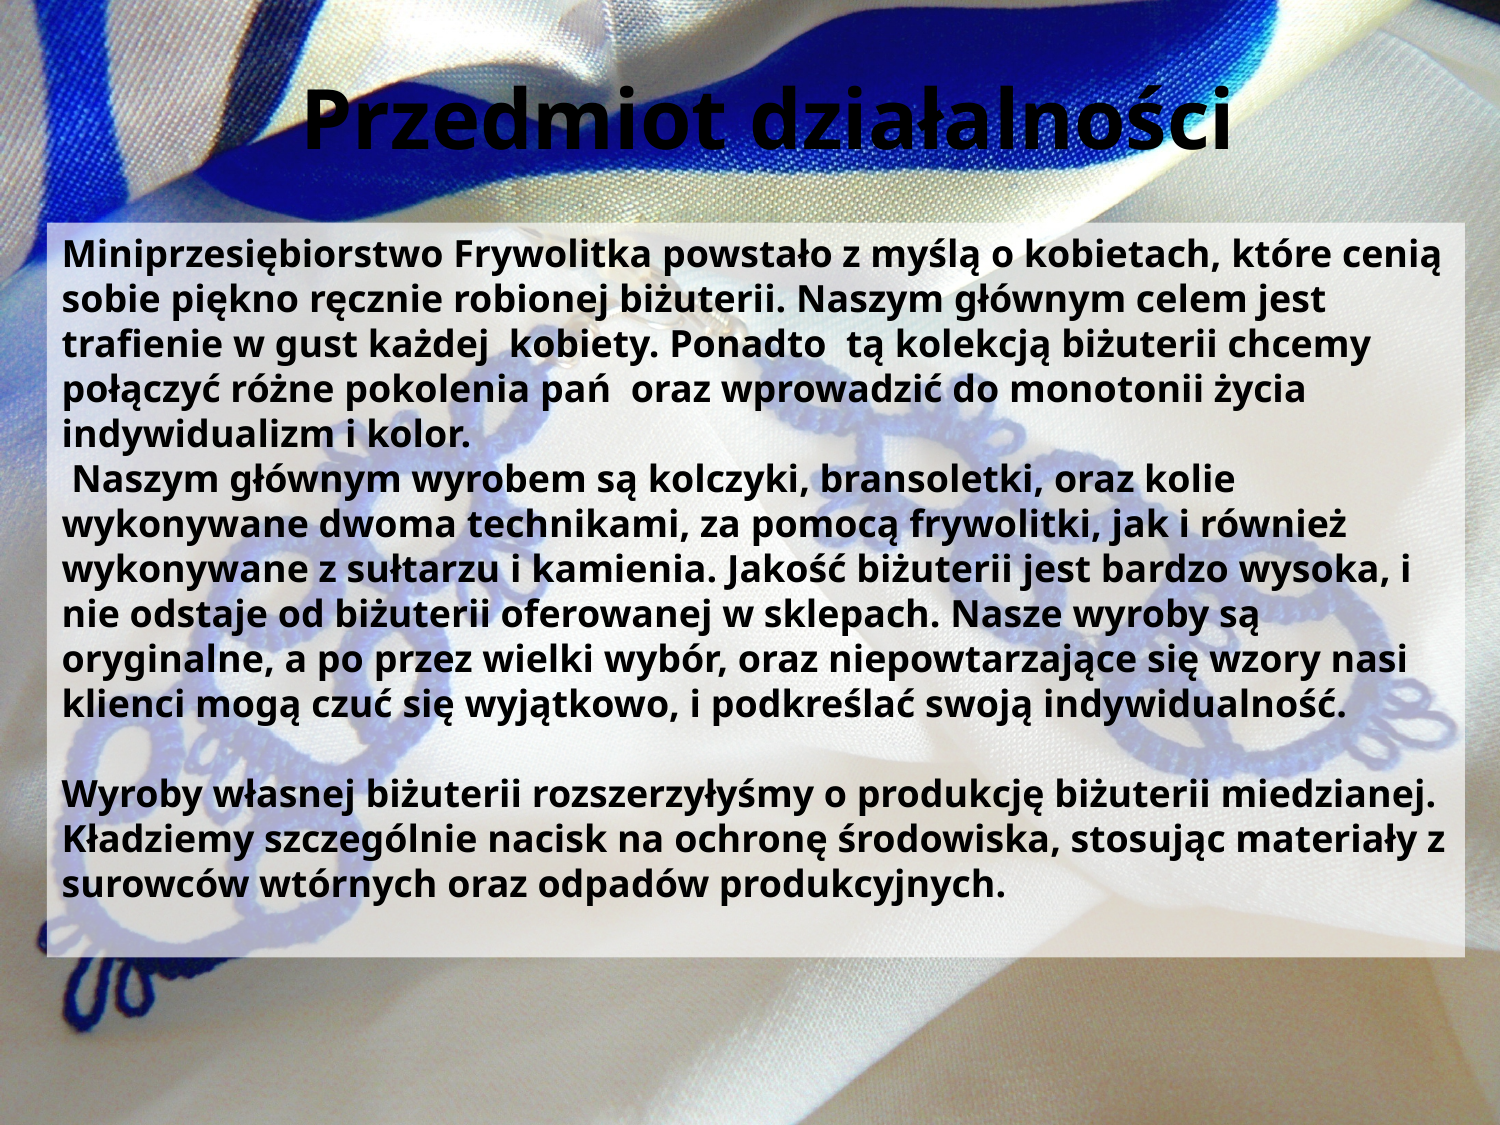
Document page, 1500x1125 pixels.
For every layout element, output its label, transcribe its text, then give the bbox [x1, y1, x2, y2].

text_box Przedmiot działalności [222, 58, 1336, 174]
text_box Miniprzesiębiorstwo Frywolitka powstało z myślą o kobietach, które cenią sobie piękno ręcznie robionej biżuterii. Naszym głównym celem jest trafienie w gust każdej kobiety. Ponadto tą kolekcją biżuterii chcemy połączyć różne pokolenia pań oraz wprowadzić do monotonii życia indywidualizm i kolor. Naszym głównym wyrobem są kolczyki, bransoletki, oraz kolie wykonywane dwoma technikami, za pomocą frywolitki, jak i również wykonywane z sułtarzu i kamienia. Jakość biżuterii jest bardzo wysoka, i nie odstaje od biżuterii oferowanej w sklepach. Nasze wyroby są oryginalne, a po przez wielki wybór, oraz niepowtarzające się wzory nasi klienci mogą czuć się wyjątkowo, i podkreślać swoją indywidualność. Wyroby własnej biżuterii rozszerzyłyśmy o produkcję biżuterii miedzianej. Kładziemy szczególnie nacisk na ochronę środowiska, stosując materiały z surowców wtórnych oraz odpadów produkcyjnych. [46, 222, 1465, 958]
picture [0, 0, 1500, 1125]
